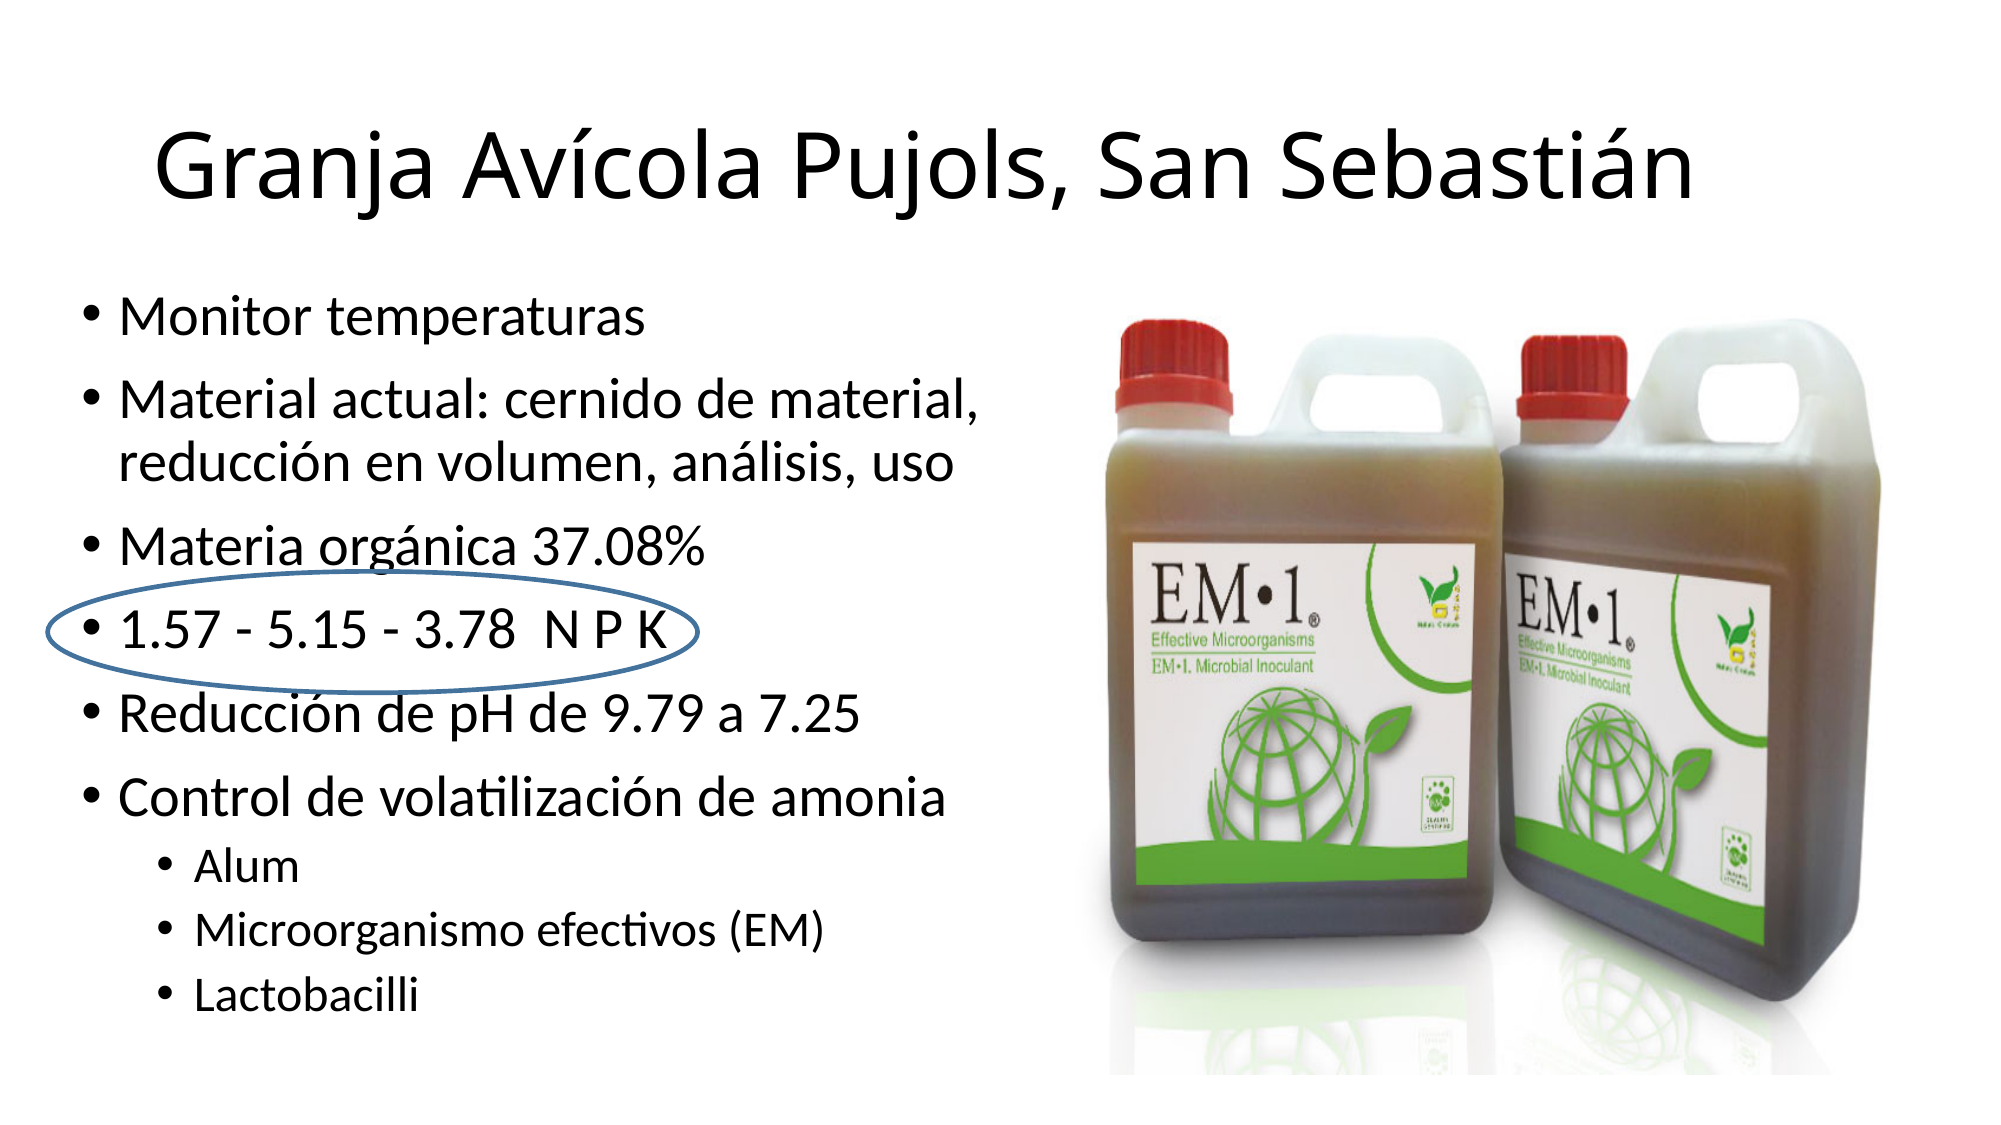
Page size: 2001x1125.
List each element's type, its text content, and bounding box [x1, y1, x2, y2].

list Monitor temperaturas Material actual: cernido de material, reducción en volumen, análisis, uso Materia orgánica 37.08% 1.57 - 5.15 - 3.78 N P K Reducción de pH de 9.79 a 7.25 Control de volatilización de amonia Alum Microorganismo efectivos (EM) Lactobacilli [66, 277, 1131, 1125]
title Granja Avícola Pujols, San Sebastián [137, 59, 1863, 277]
text_box [46, 570, 699, 694]
picture [1023, 230, 1970, 1075]
